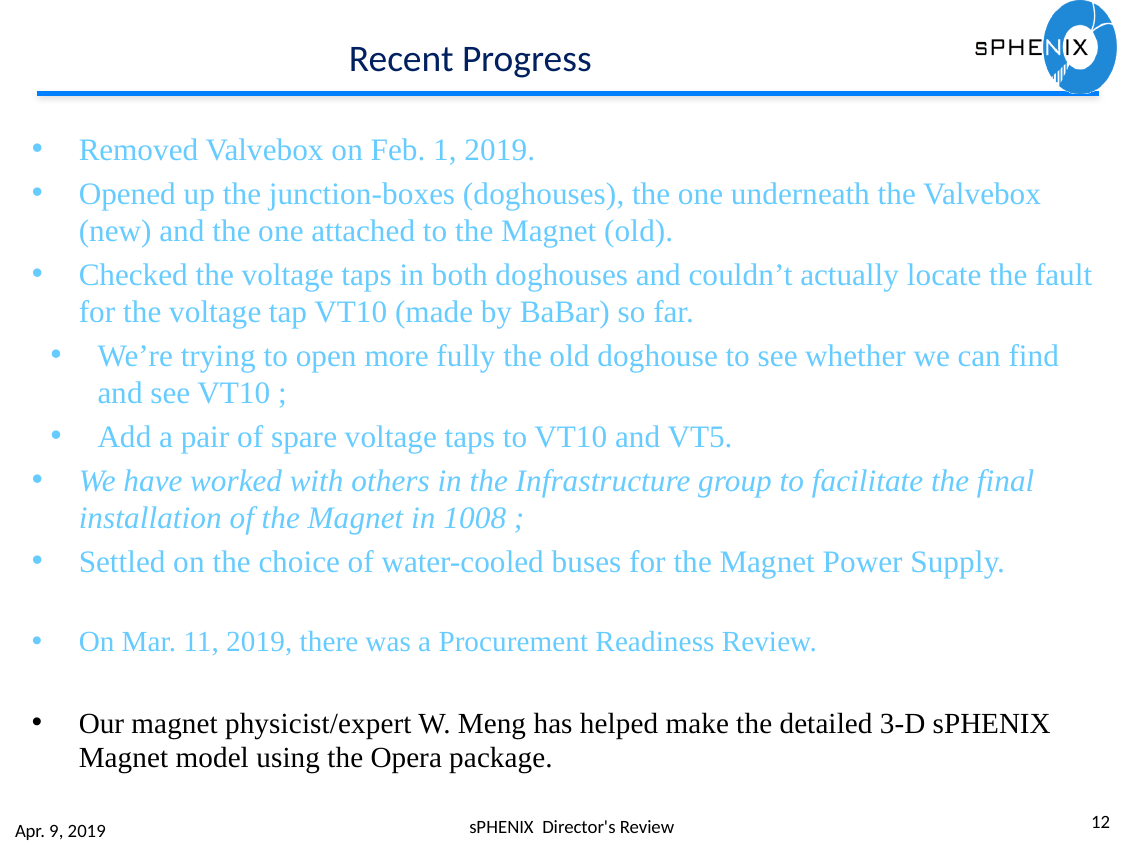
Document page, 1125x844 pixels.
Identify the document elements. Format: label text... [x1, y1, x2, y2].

footer sPHENIX Director's Review [393, 808, 751, 844]
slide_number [0, 815, 263, 844]
title Recent Progress [62, 28, 879, 85]
picture [975, 0, 1117, 94]
slide_number 12 [1059, 798, 1125, 844]
text_box Removed Valvebox on Feb. 1, 2019. Opened up the junction-boxes (doghouses), the one underneath the Valvebox (new) and the one attached to the Magnet (old). Checked the voltage taps in both doghouses and couldn’t actually locate the fault for the voltage tap VT10 (made by BaBar) so far. We’re trying to open more fully the old doghouse to see whether we can find and see VT10 ; Add a pair of spare voltage taps to VT10 and VT5. We have worked with others in the Infrastructure group to facilitate the final installation of the Magnet in 1008 ; Settled on the choice of water-cooled buses for the Magnet Power Supply. On Mar. 11, 2019, there was a Procurement Readiness Review. Our magnet physicist/expert W. Meng has helped make the detailed 3-D sPHENIX Magnet model using the Opera package. [17, 121, 1113, 741]
